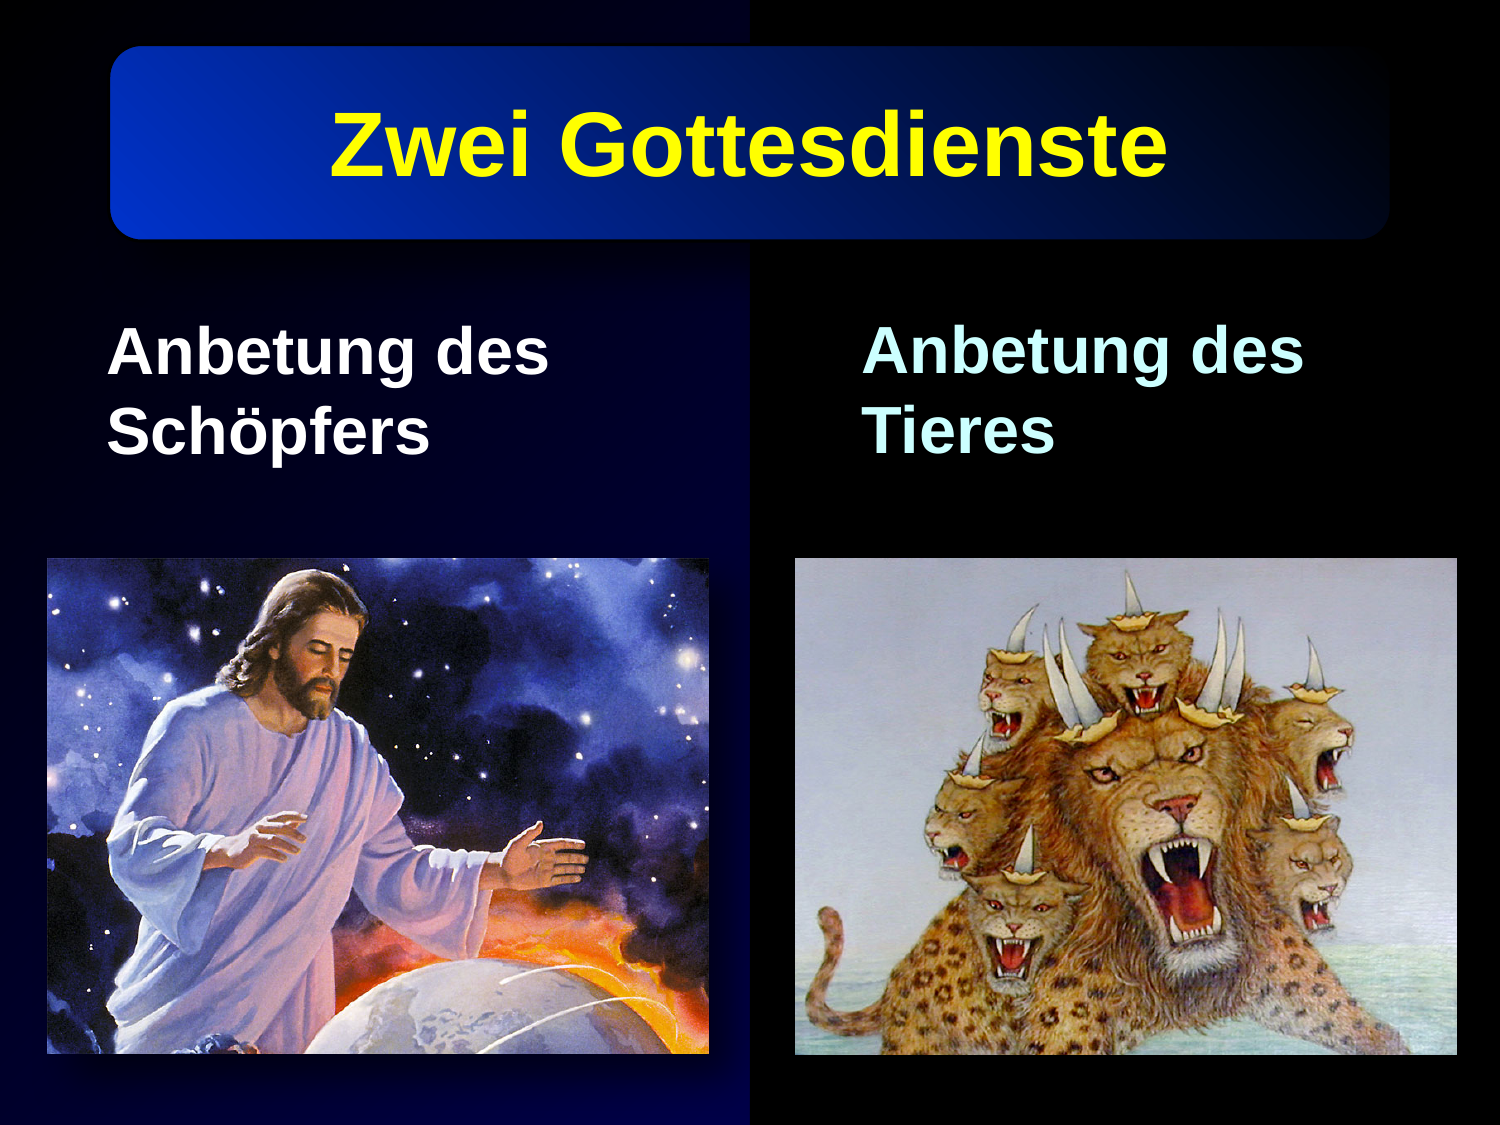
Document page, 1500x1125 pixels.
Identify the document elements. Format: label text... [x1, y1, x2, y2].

picture [47, 558, 709, 1055]
text_box Zwei Gottesdienste [242, 77, 1258, 202]
picture [795, 558, 1457, 1055]
text_box [108, 44, 1392, 242]
text_box [749, 0, 1500, 1125]
text_box Anbetung des Tieres [846, 299, 1447, 515]
list Anbetung des Schöpfers [90, 299, 682, 553]
